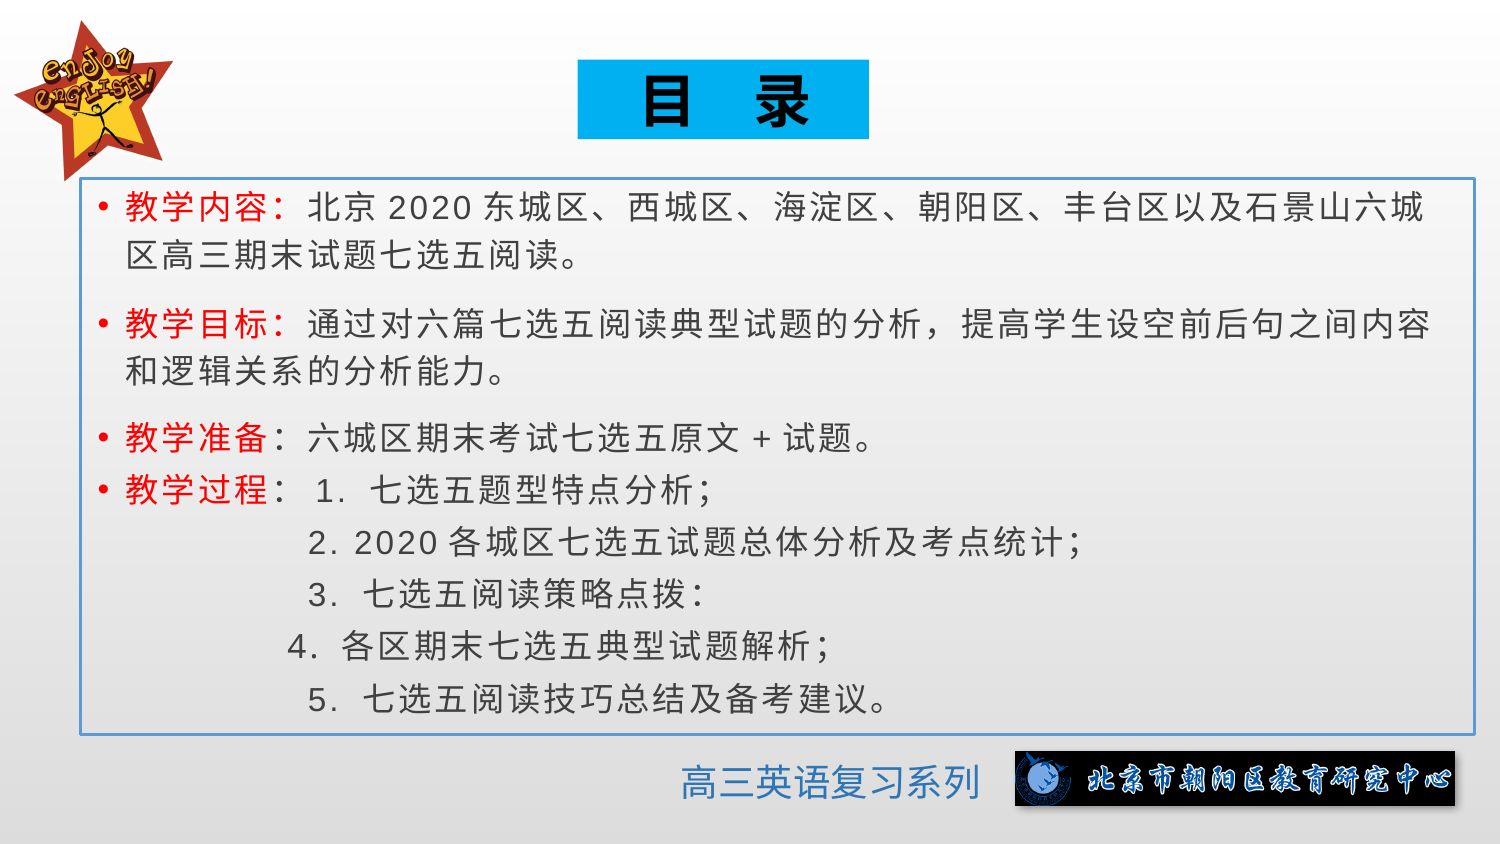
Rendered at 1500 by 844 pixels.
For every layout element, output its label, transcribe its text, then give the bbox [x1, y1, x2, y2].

title 目 录 [577, 59, 869, 140]
picture [2, 4, 193, 187]
text_box 高三英语复习系列 [665, 751, 1001, 811]
list 教学内容：北京2020东城区、西城区、海淀区、朝阳区、丰台区以及石景山六城区高三期末试题七选五阅读。 教学目标：通过对六篇七选五阅读典型试题的分析，提高学生设空前后句之间内容和逻辑关系的分析能力。 教学准备：六城区期末考试七选五原文+试题。 教学过程：1. 七选五题型特点分析； 2. 2020各城区七选五试题总体分析及考点统计； 3. 七选五阅读策略点拨： 4. 各区期末七选五典型试题解析； 5. 七选五阅读技巧总结及备考建议。 [80, 178, 1475, 735]
picture [1015, 751, 1455, 806]
